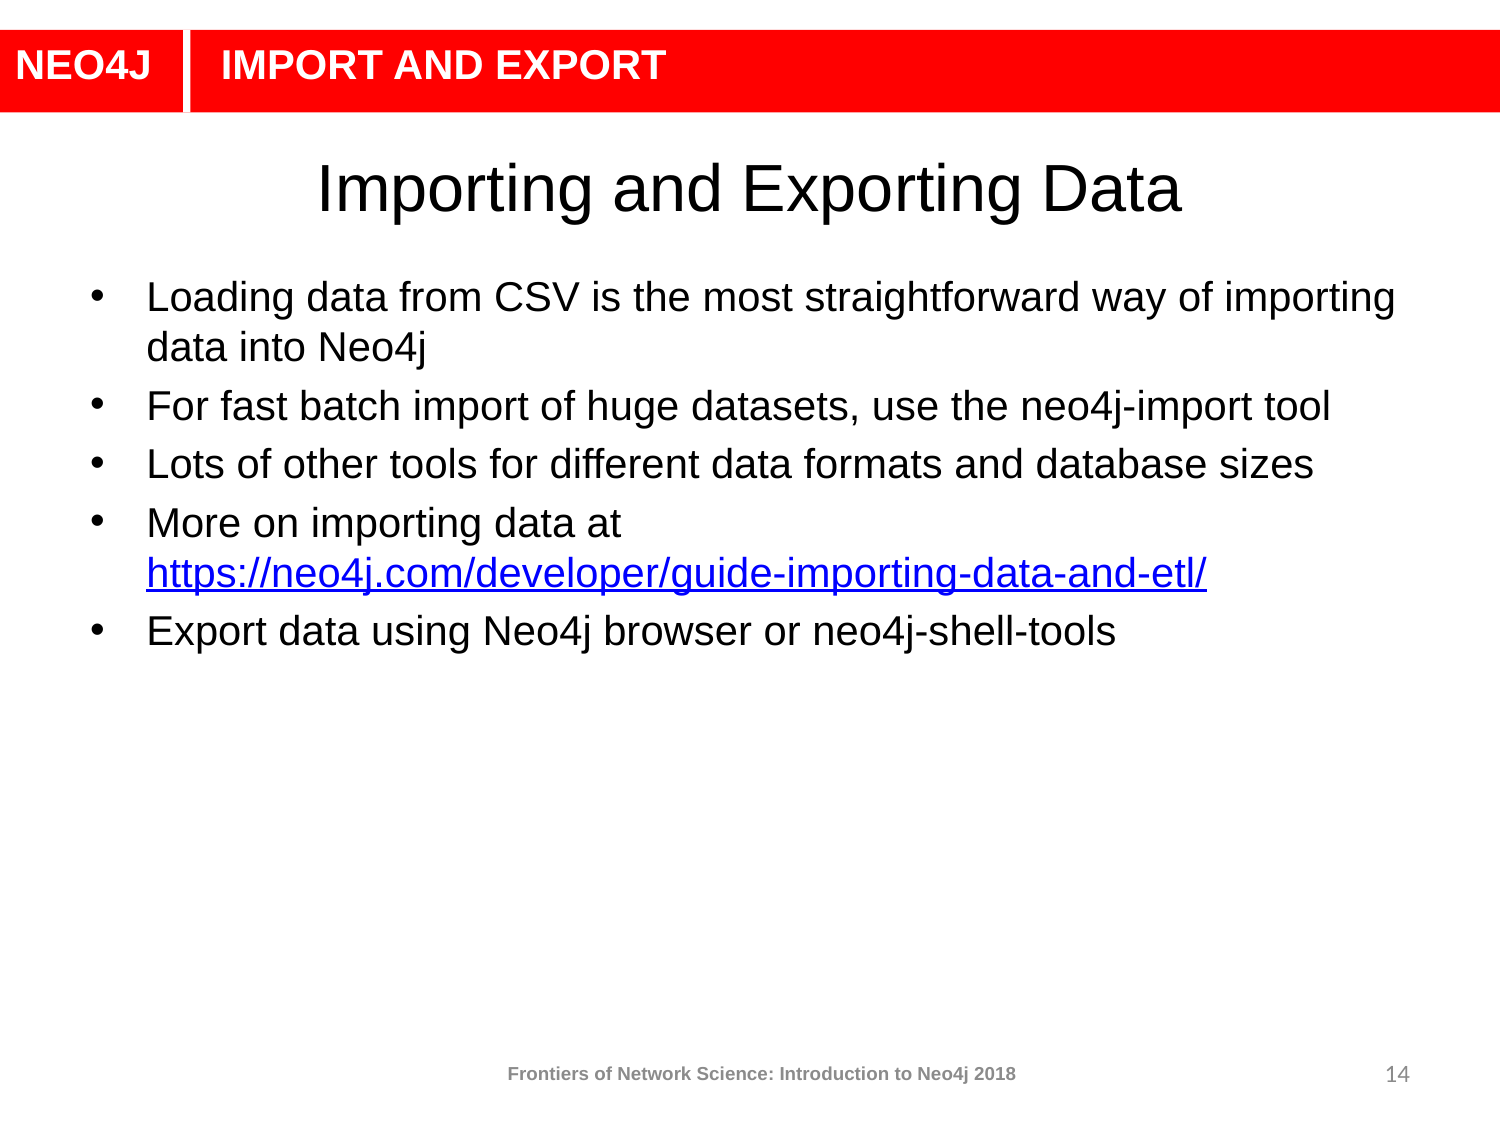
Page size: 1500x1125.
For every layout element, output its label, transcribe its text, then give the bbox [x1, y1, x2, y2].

title Importing and Exporting Data [75, 137, 1425, 233]
text_box [183, 29, 191, 113]
footer Frontiers of Network Science: Introduction to Neo4j 2018 [490, 1042, 1034, 1103]
list Loading data from CSV is the most straightforward way of importing data into Neo4j For fast batch import of huge datasets, use the neo4j-import tool Lots of other tools for different data formats and database sizes More on importing data at https://neo4j.com/developer/guide-importing-data-and-etl/ Export data using Neo4j browser or neo4j-shell-tools [75, 262, 1425, 1005]
text_box NEO4J IMPORT AND EXPORT [0, 29, 183, 113]
text_box NEO4J IMPORT AND EXPORT [191, 29, 1500, 113]
slide_number 14 [1074, 1042, 1425, 1103]
